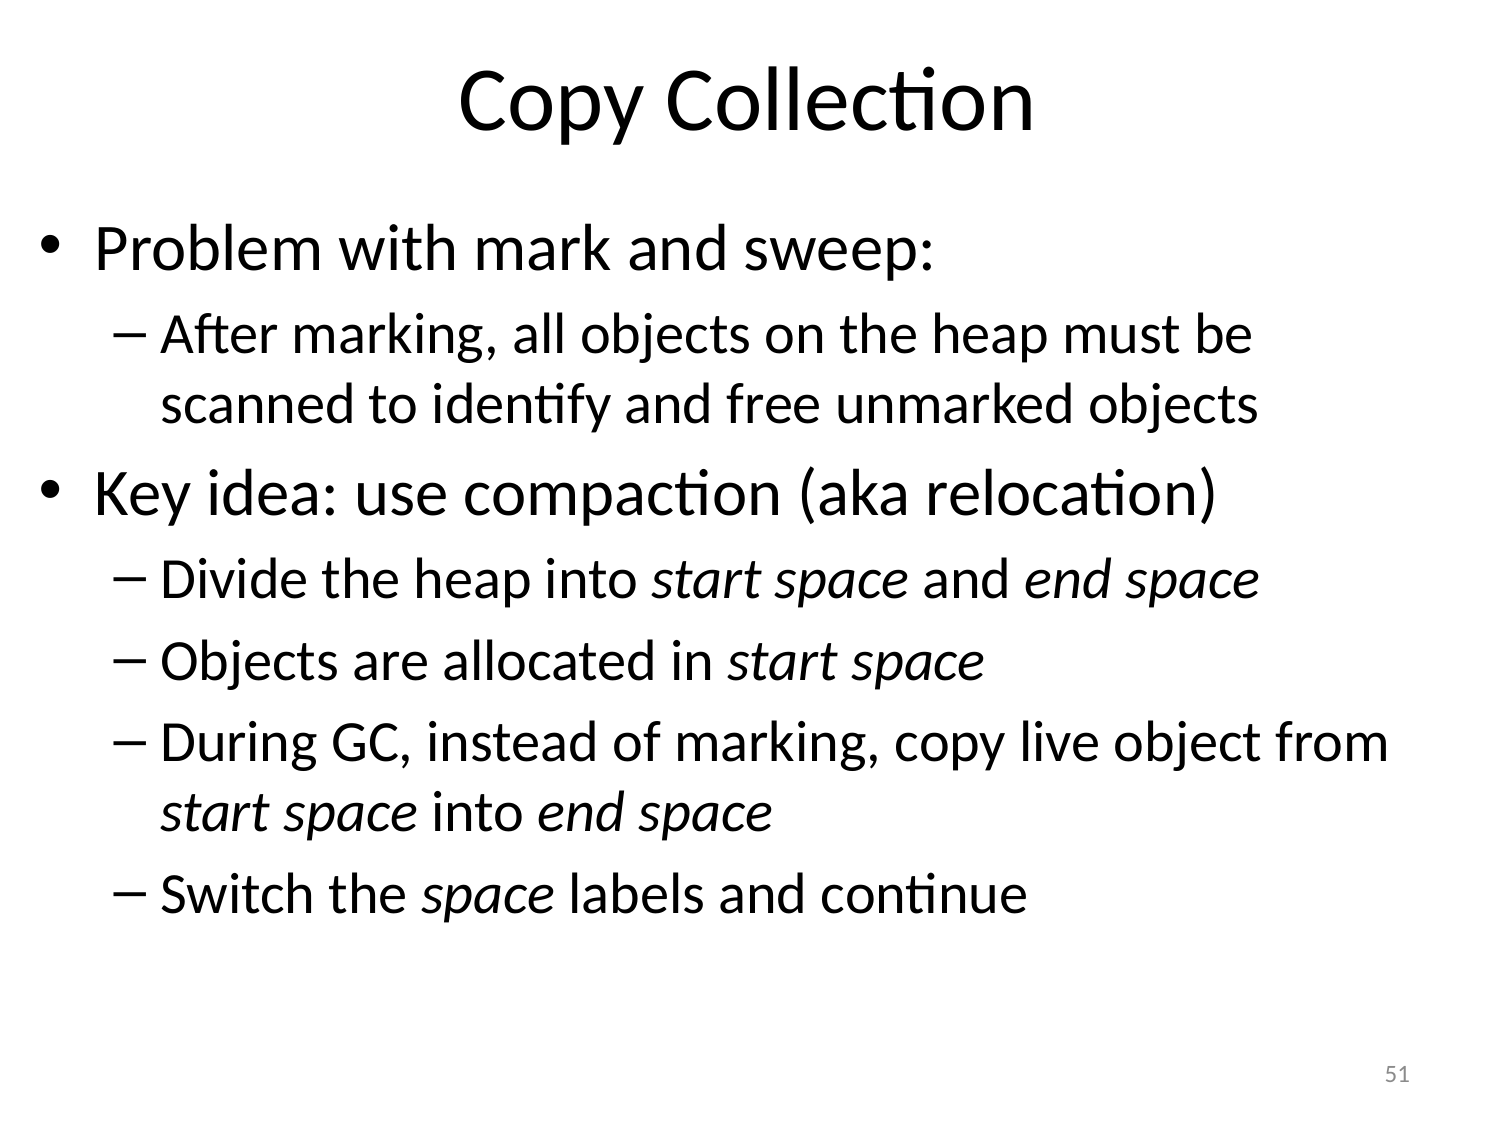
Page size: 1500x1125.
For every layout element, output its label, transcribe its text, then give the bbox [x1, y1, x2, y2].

slide_number 51 [1074, 1042, 1425, 1103]
list Problem with mark and sweep: After marking, all objects on the heap must be scanned to identify and free unmarked objects Key idea: use compaction (aka relocation) Divide the heap into start space and end space Objects are allocated in start space During GC, instead of marking, copy live object from start space into end space Switch the space labels and continue [23, 195, 1468, 1040]
title Copy Collection [7, 0, 1488, 188]
